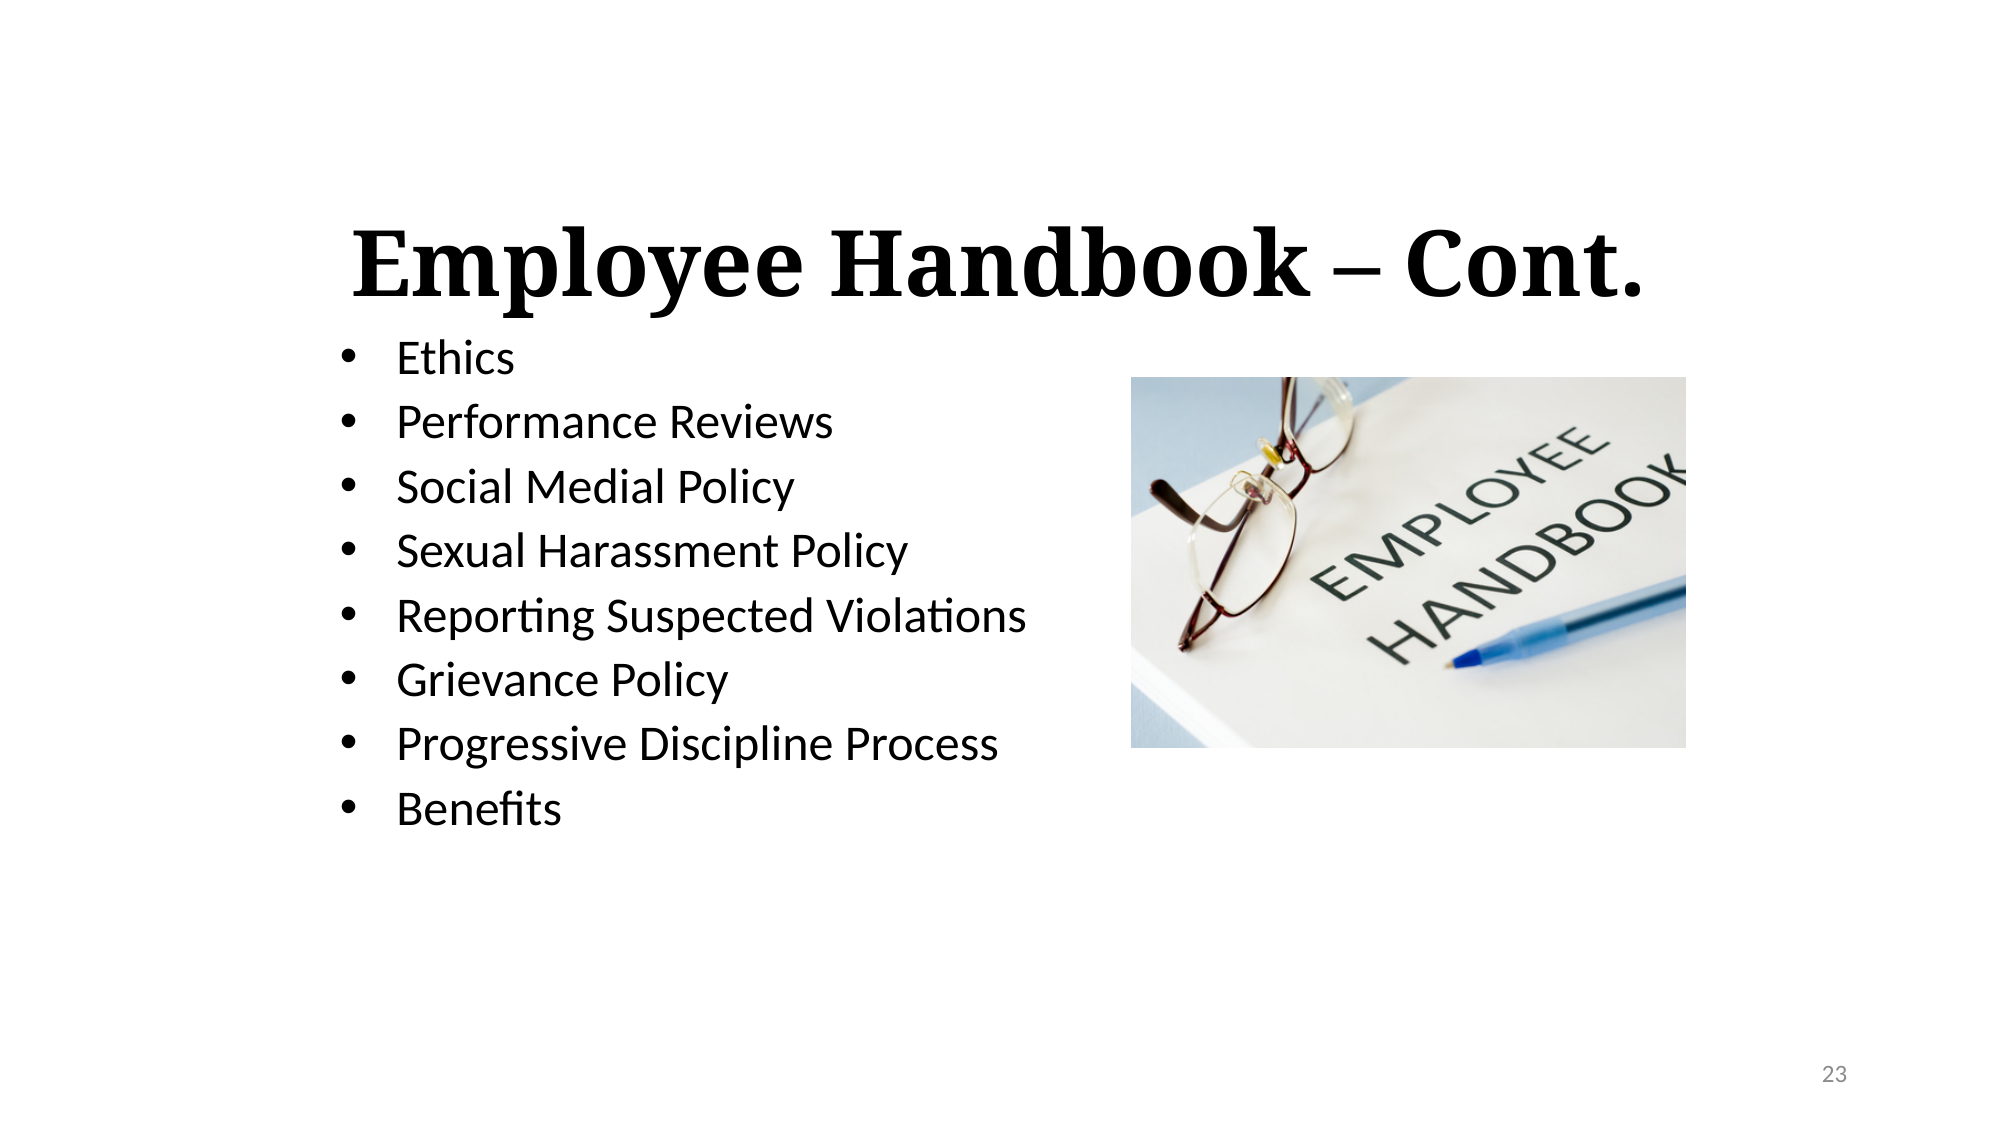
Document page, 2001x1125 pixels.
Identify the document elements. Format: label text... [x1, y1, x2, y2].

title Employee Handbook – Cont. [249, 184, 1750, 323]
subtitle Ethics Performance Reviews Social Medial Policy Sexual Harassment Policy Reporting Suspected Violations Grievance Policy Progressive Discipline Process Benefits [249, 323, 1750, 1068]
picture [1131, 377, 1686, 748]
slide_number 23 [1412, 1042, 1863, 1103]
